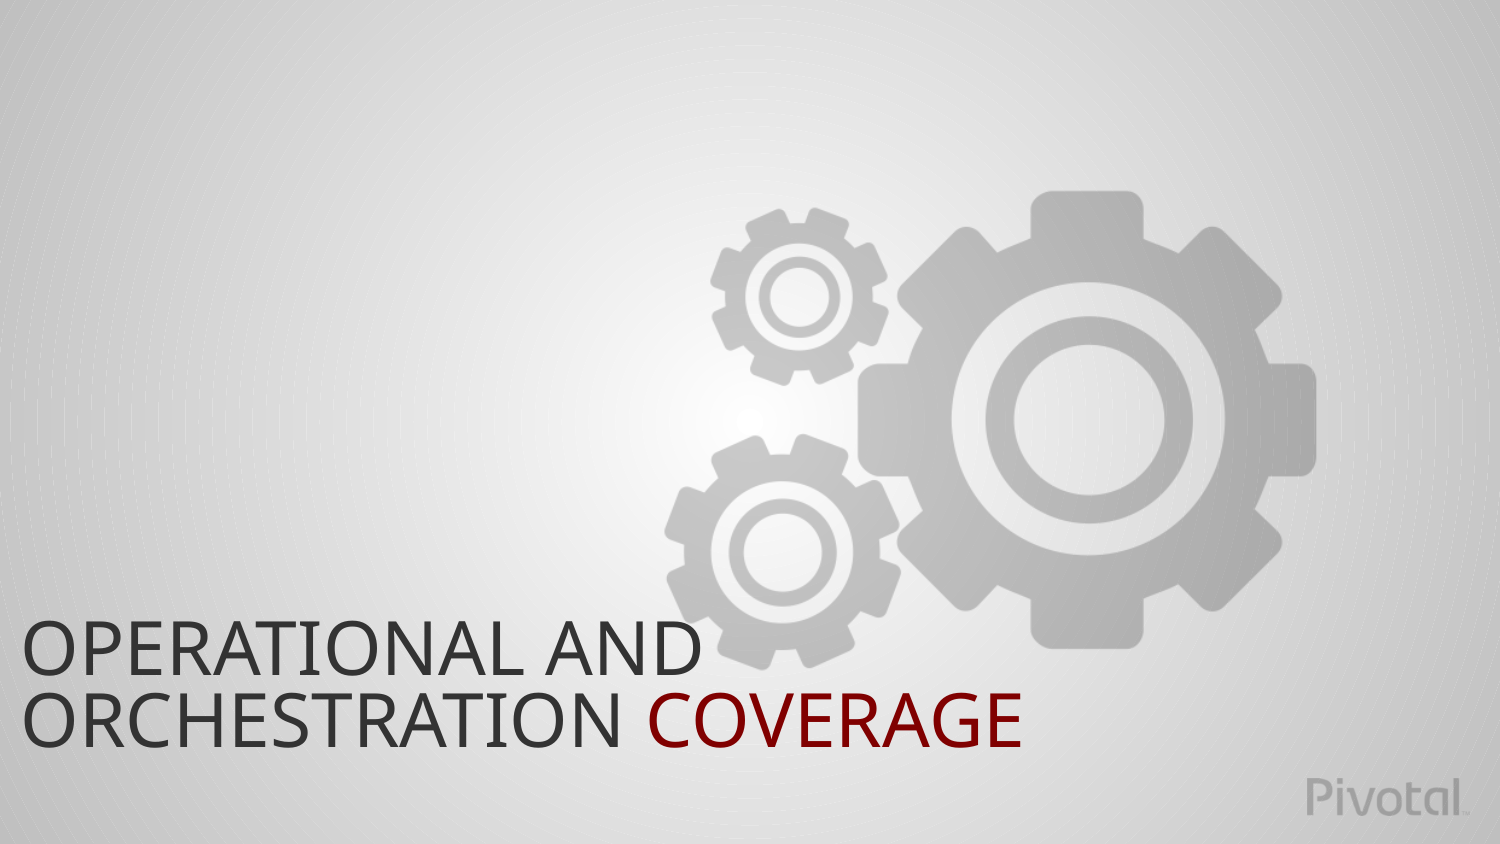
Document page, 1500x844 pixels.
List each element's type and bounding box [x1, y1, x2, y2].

picture [1307, 778, 1470, 816]
text_box [87, 69, 1413, 775]
